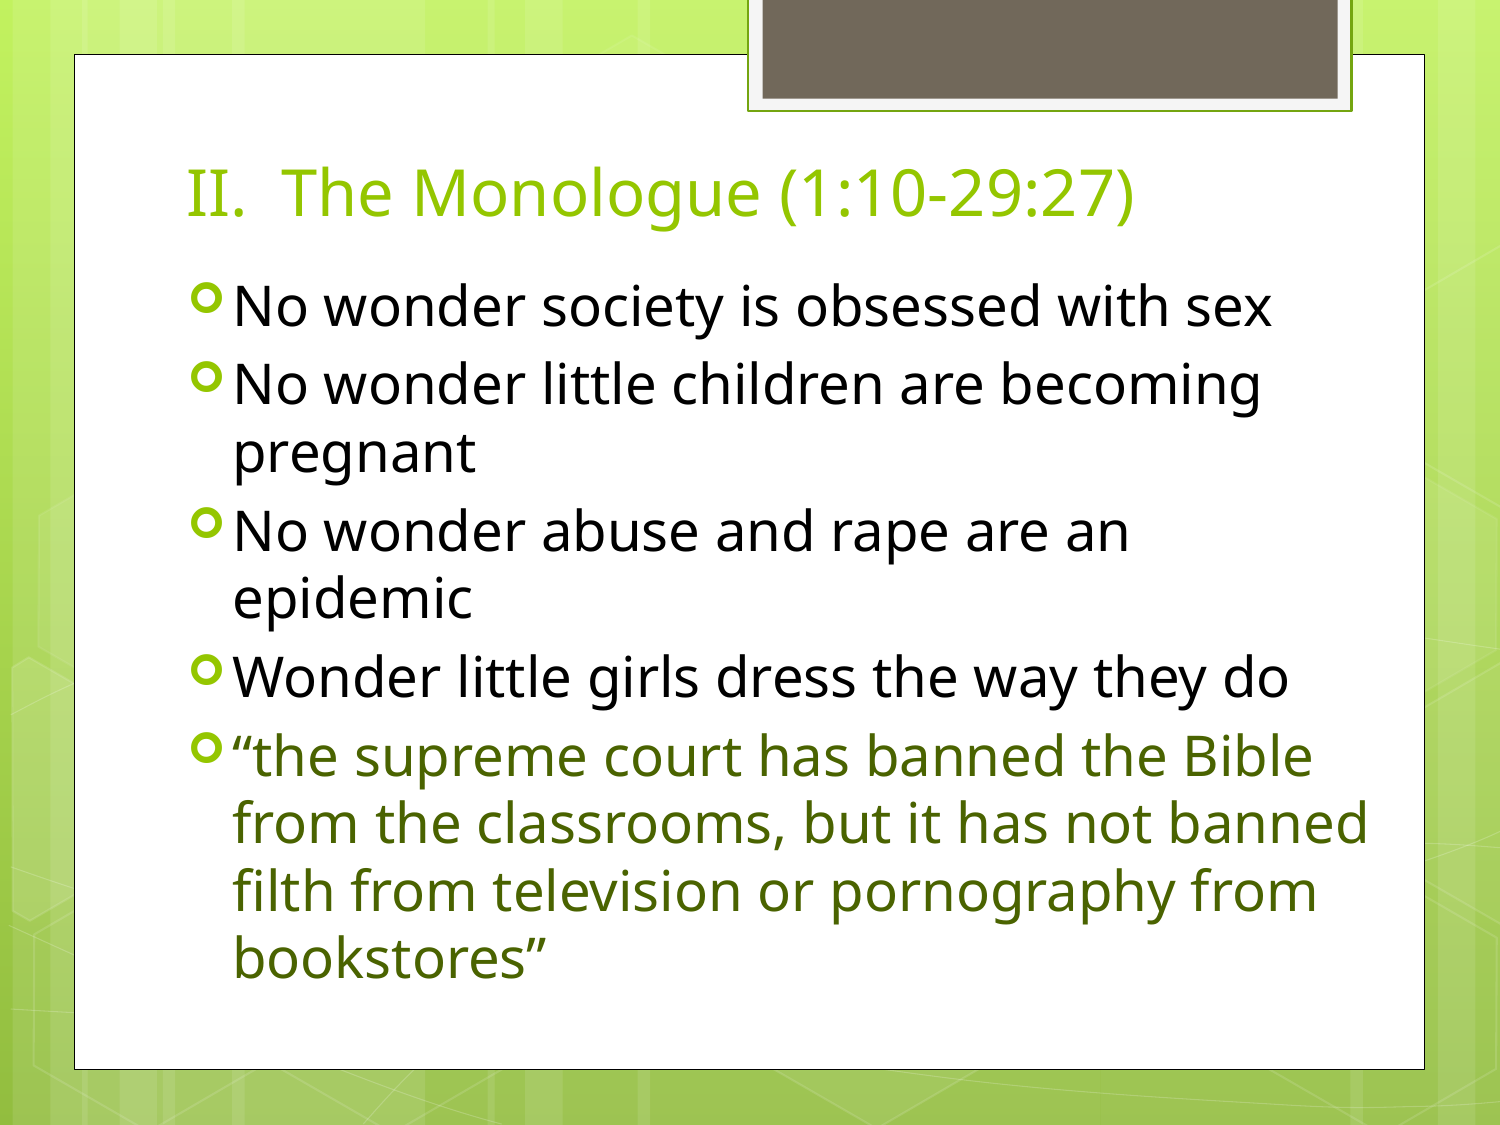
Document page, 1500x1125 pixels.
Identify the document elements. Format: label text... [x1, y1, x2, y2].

title II. The Monologue (1:10-29:27) [171, 99, 1324, 238]
list No wonder society is obsessed with sex No wonder little children are becoming pregnant No wonder abuse and rape are an epidemic Wonder little girls dress the way they do “the supreme court has banned the Bible from the classrooms, but it has not banned filth from television or pornography from bookstores” [112, 262, 1400, 1050]
